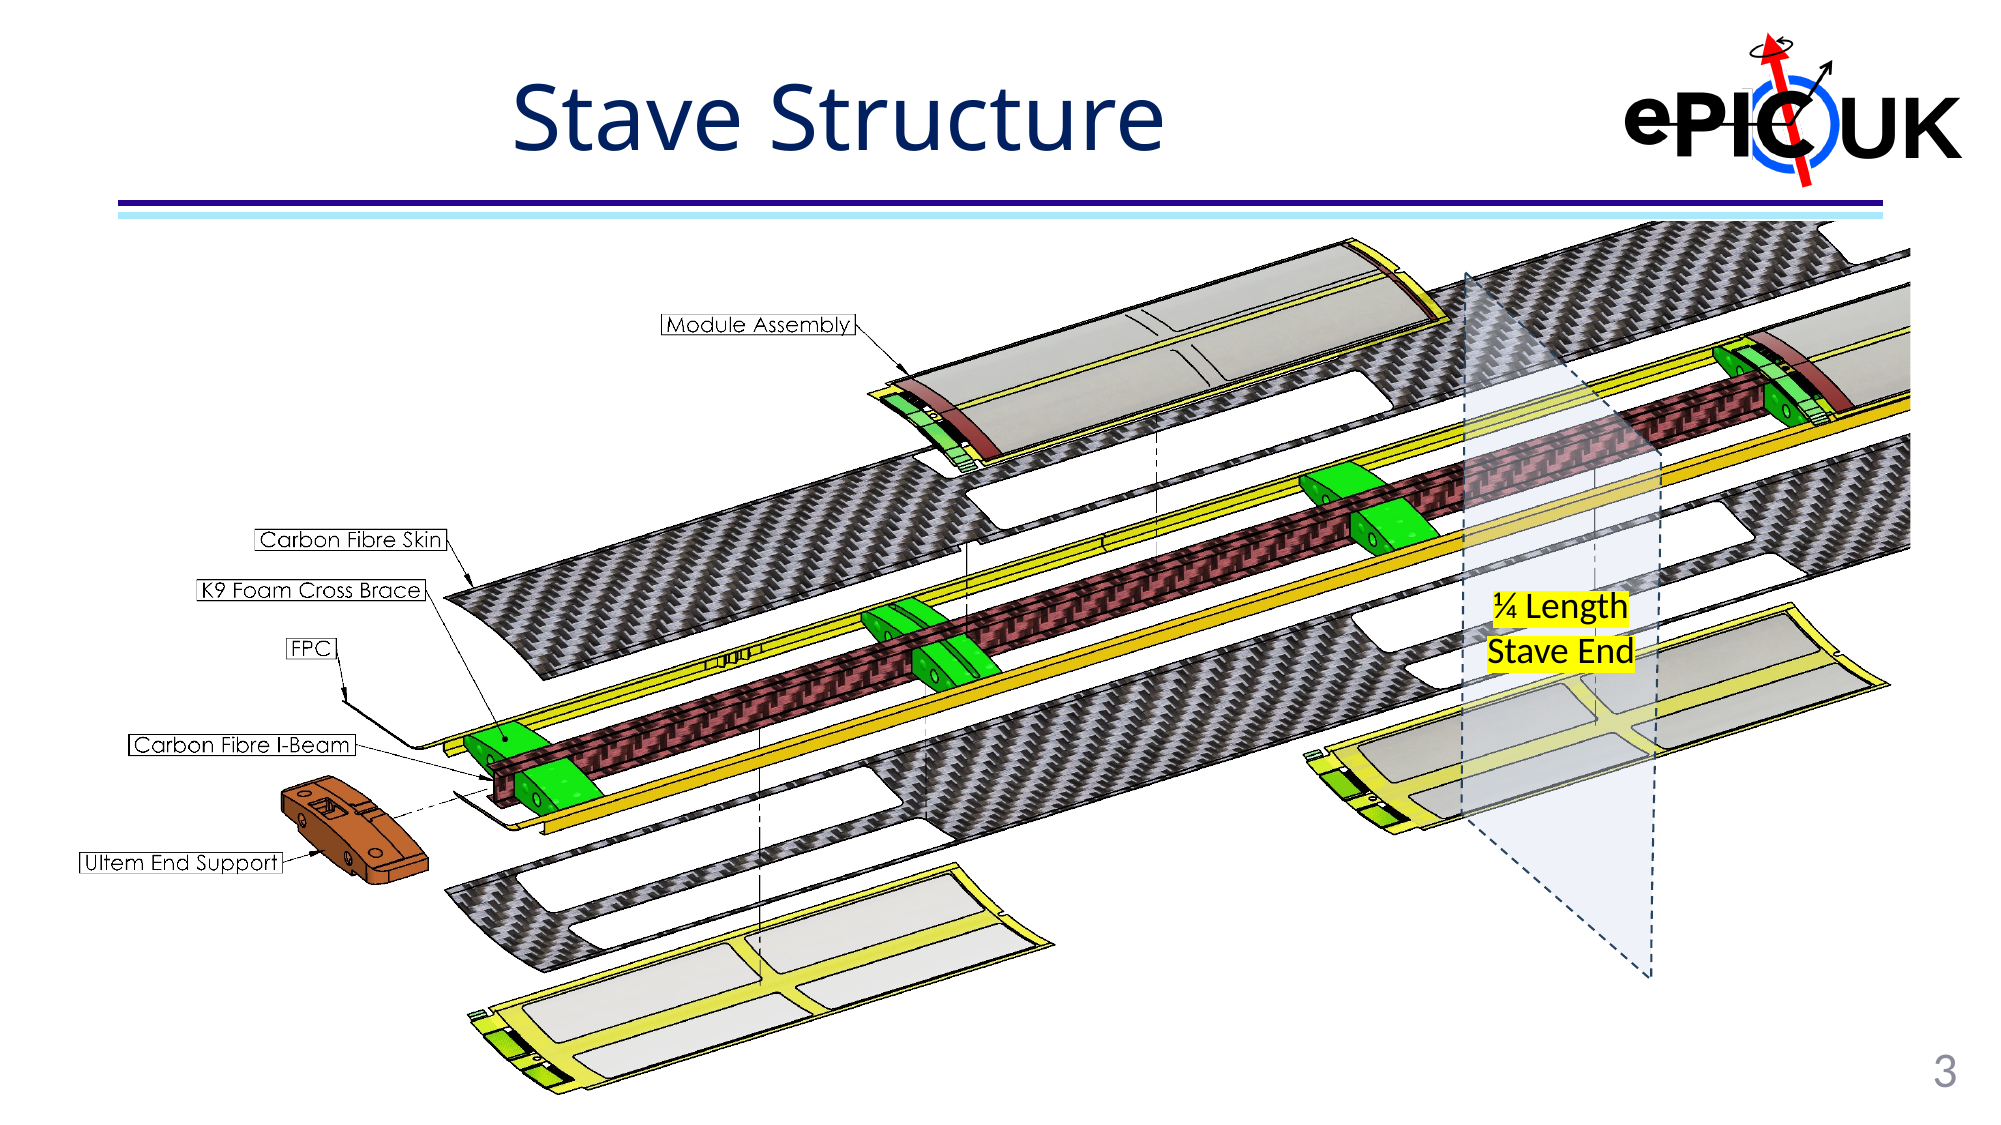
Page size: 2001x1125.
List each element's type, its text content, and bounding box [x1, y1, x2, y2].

title Stave Structure [137, 59, 1542, 182]
picture [55, 221, 1911, 1125]
slide_number 3 [1911, 1042, 1973, 1092]
